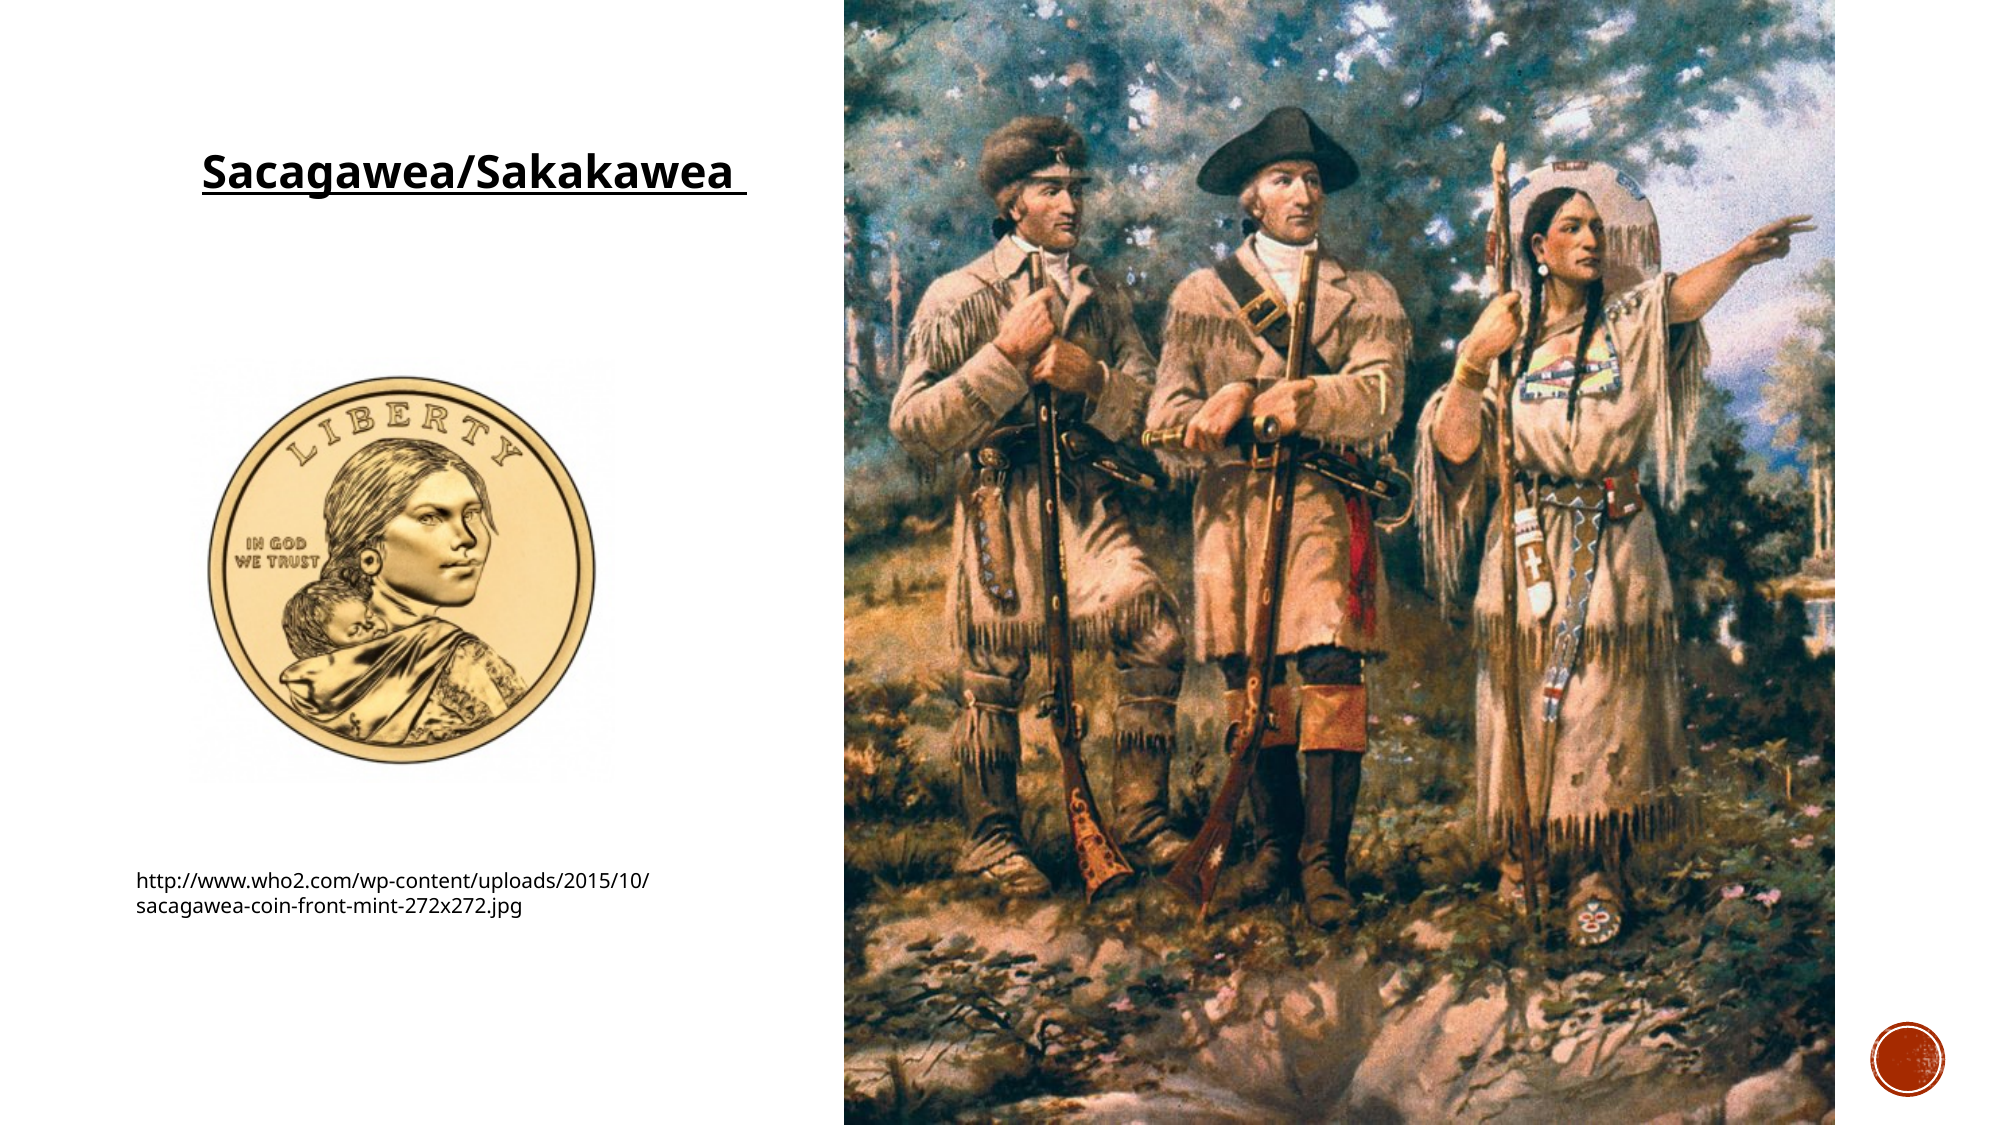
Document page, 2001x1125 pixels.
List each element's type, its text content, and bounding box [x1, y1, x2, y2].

picture [844, 0, 1835, 1125]
text_box Sacagawea/Sakakawea [187, 135, 762, 205]
picture [189, 357, 615, 783]
text_box http://www.who2.com/wp-content/uploads/2015/10/sacagawea-coin-front-mint-272x272.jpg [121, 860, 730, 926]
